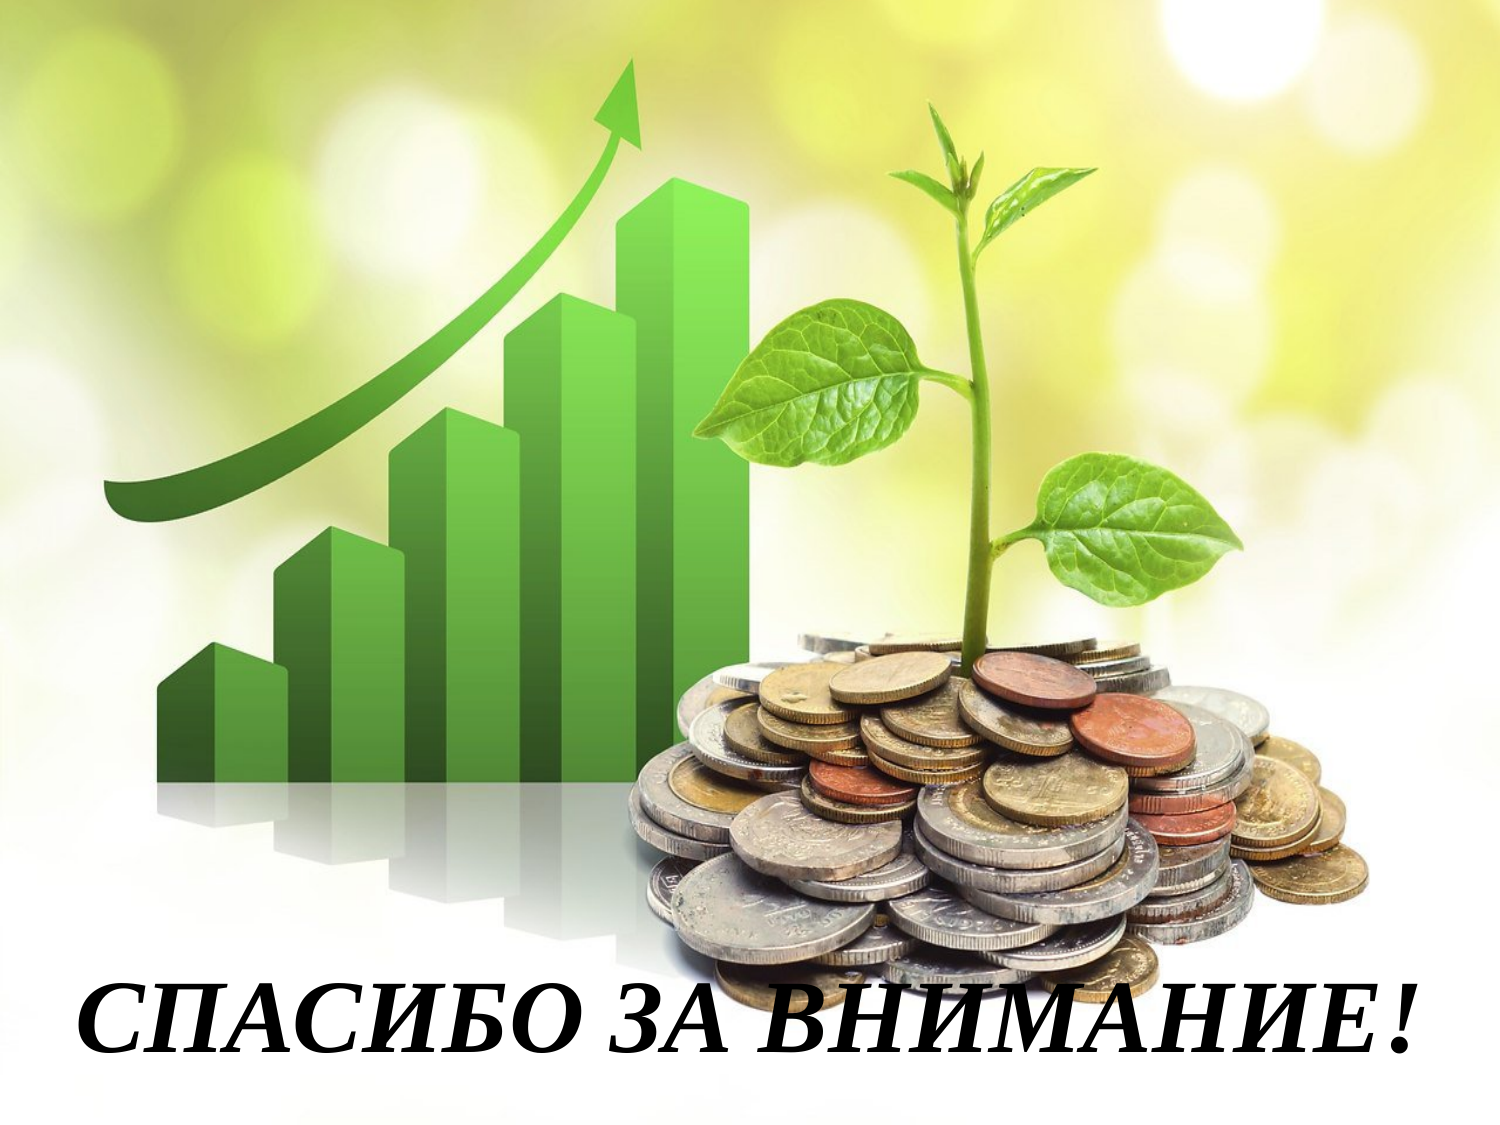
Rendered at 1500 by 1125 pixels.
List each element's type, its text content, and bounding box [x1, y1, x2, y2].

title СПАСИБО ЗА ВНИМАНИЕ! [17, 916, 1483, 1105]
picture [0, 0, 1500, 1125]
